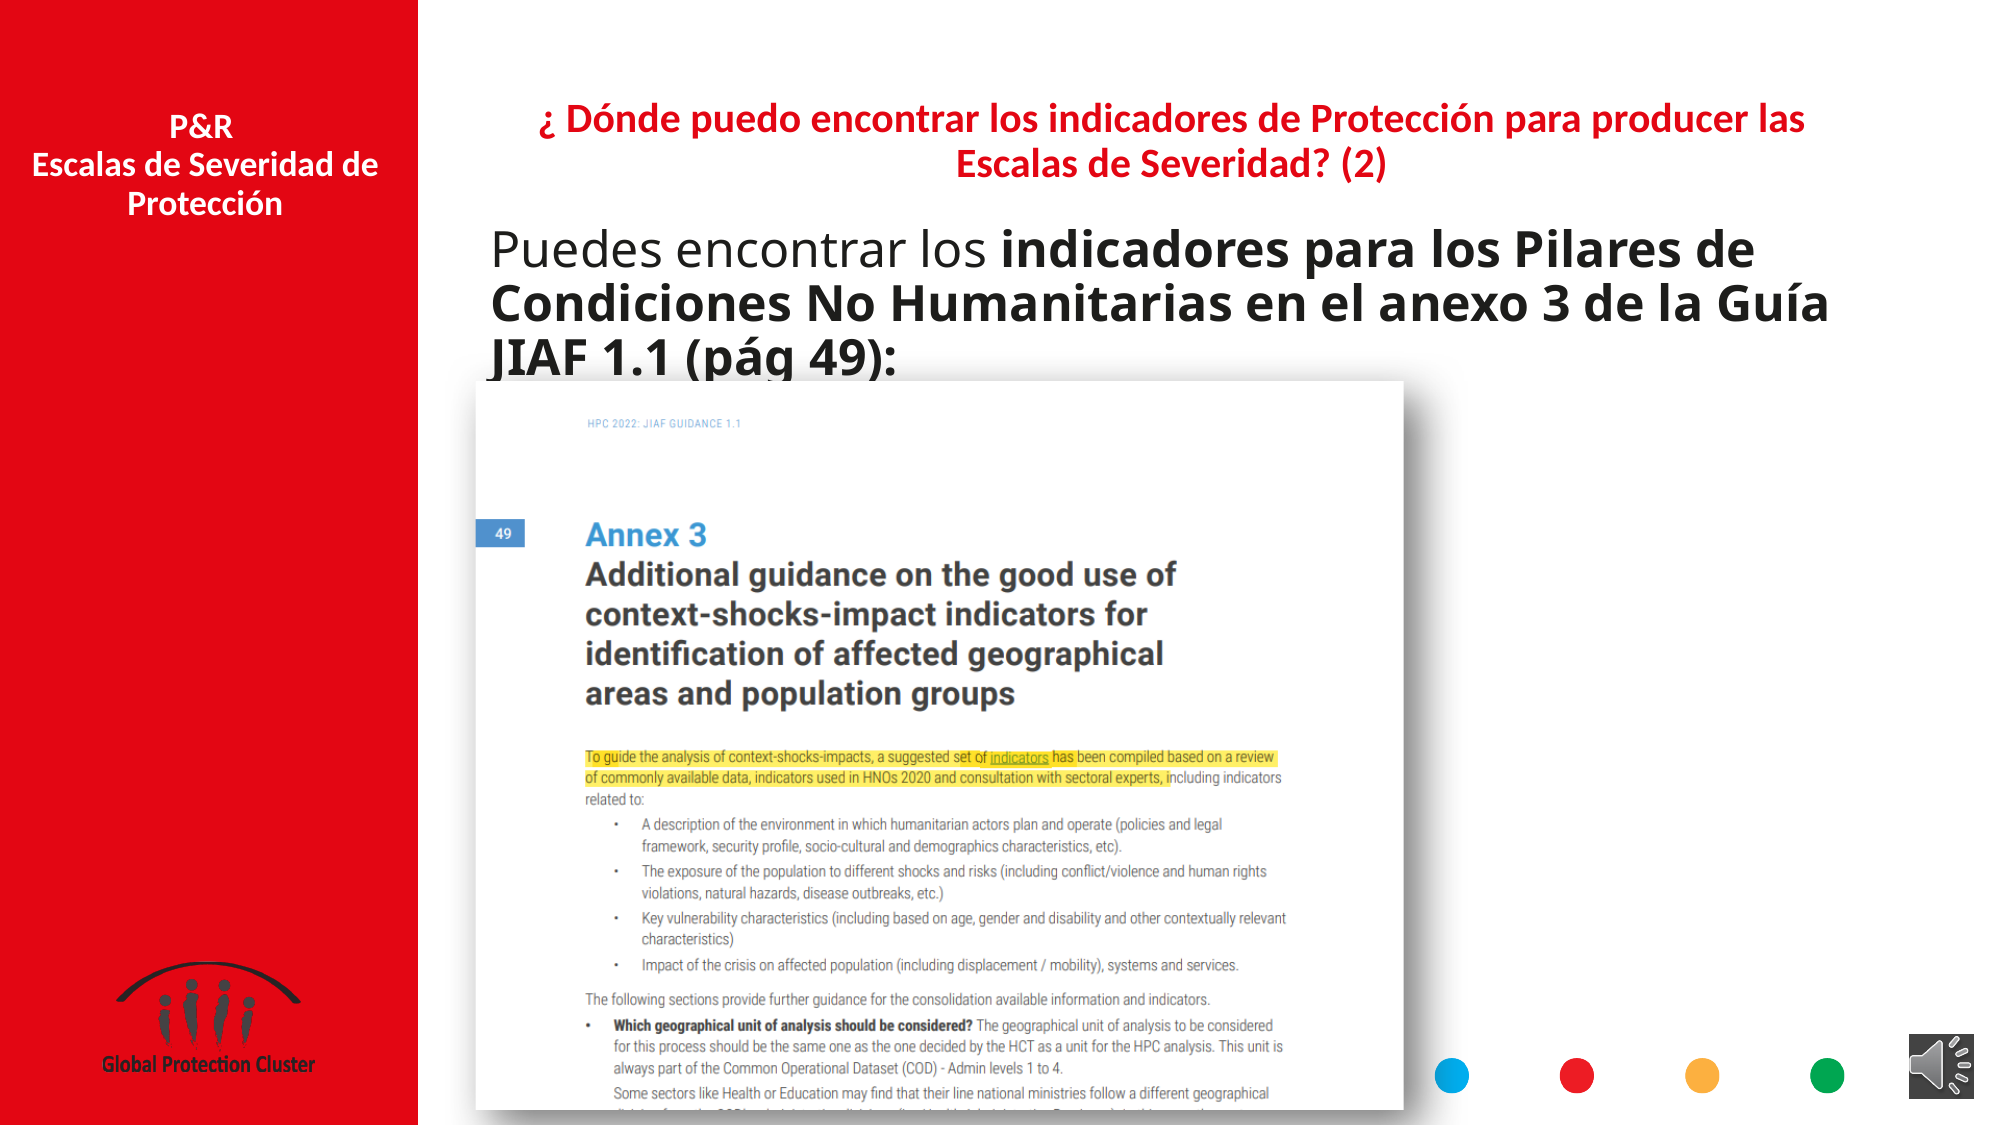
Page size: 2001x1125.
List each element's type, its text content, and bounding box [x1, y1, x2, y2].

picture [1416, 1042, 1863, 1108]
picture [1908, 1033, 1975, 1100]
text_box ¿ Dónde puedo encontrar los indicadores de Protección para producer las Escalas de Severidad? (2) [464, 15, 1880, 196]
text_box P&R Escalas de Severidad de Protección [13, 59, 397, 309]
picture [475, 381, 1404, 1110]
list Puedes encontrar los indicadores para los Pilares de Condiciones No Humanitarias en el anexo 3 de la Guía JIAF 1.1 (pág 49): [475, 217, 1891, 998]
picture [87, 945, 330, 1108]
